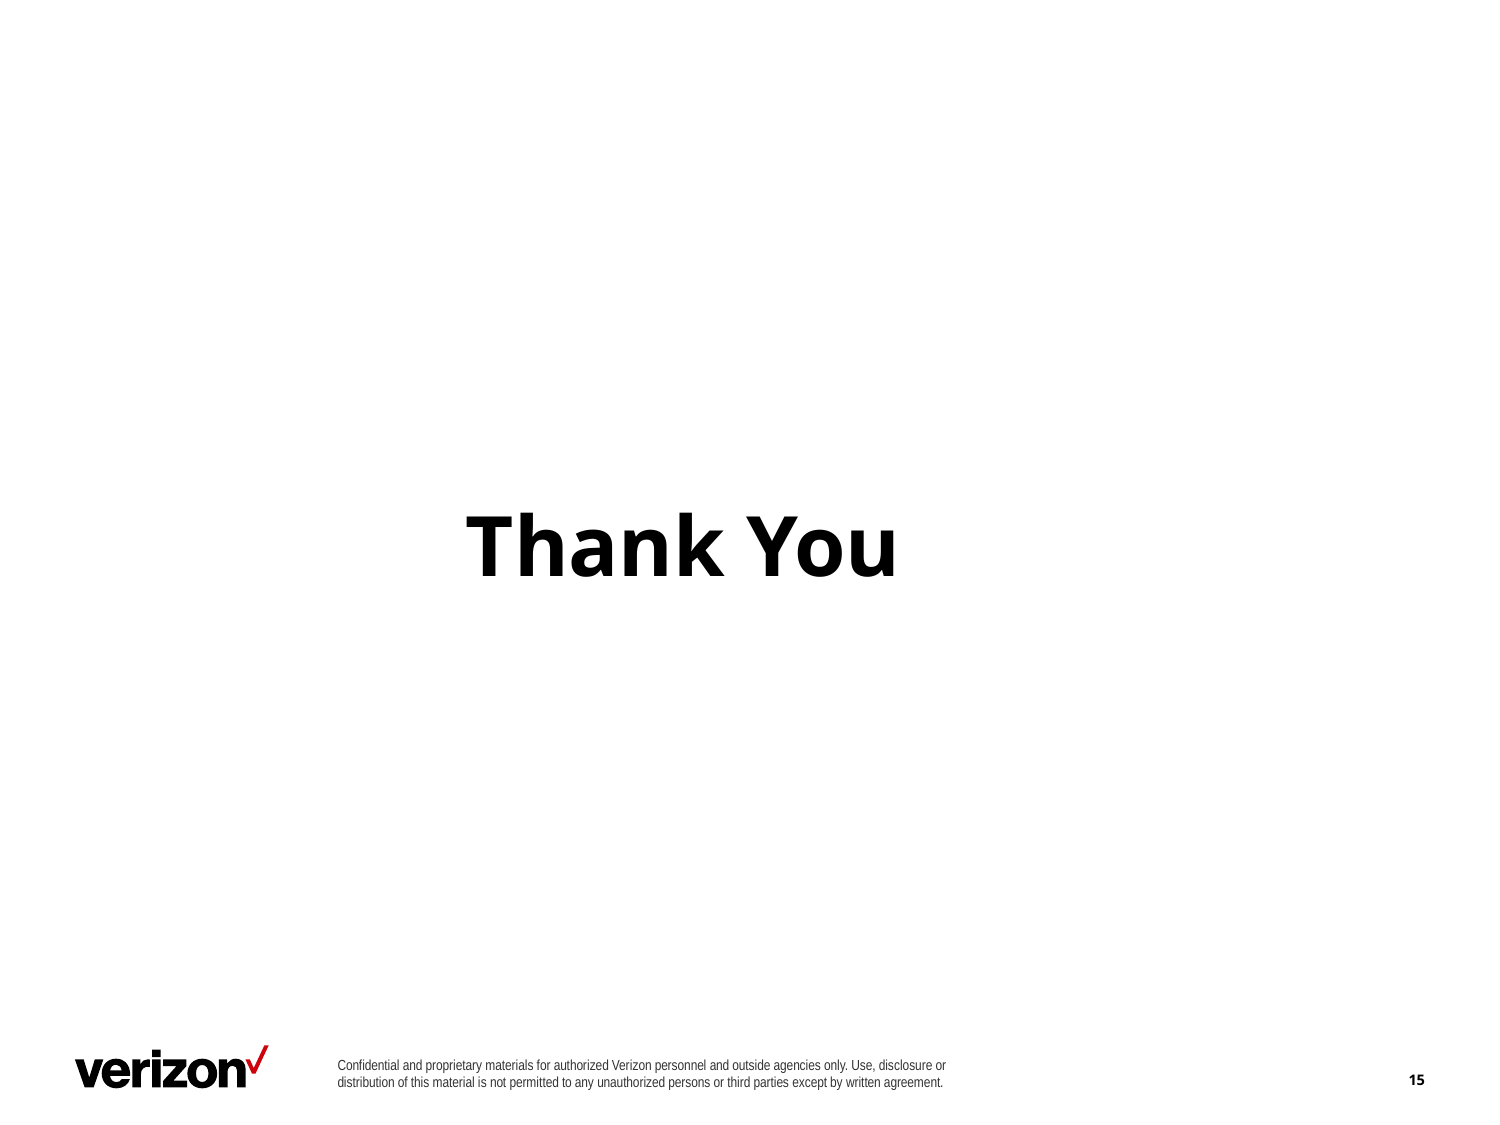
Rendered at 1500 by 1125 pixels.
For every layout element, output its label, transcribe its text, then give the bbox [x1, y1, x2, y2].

text_box Thank You [282, 485, 1085, 601]
slide_number 15 [1387, 1053, 1425, 1091]
footer Confidential and proprietary materials for authorized Verizon personnel and outside agencies only. Use, disclosure or distribution of this material is not permitted to any unauthorized persons or third parties except by written agreement. [337, 1053, 1001, 1091]
